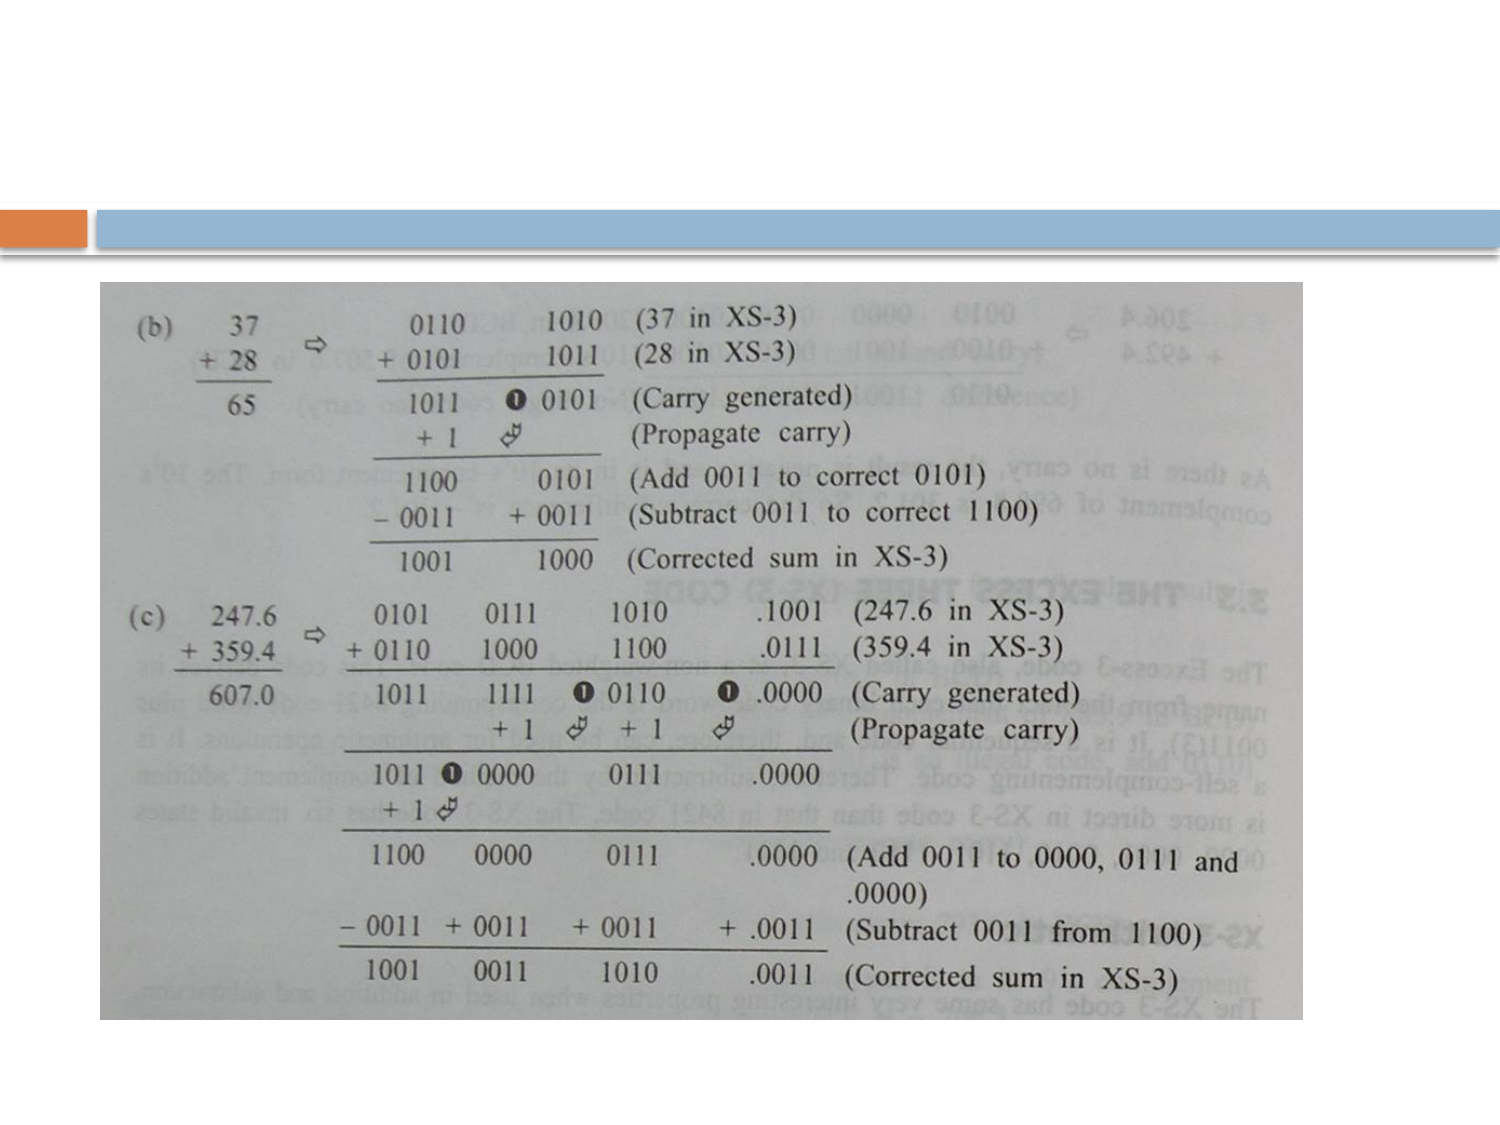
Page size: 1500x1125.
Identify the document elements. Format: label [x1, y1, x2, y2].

list [100, 281, 1303, 1020]
